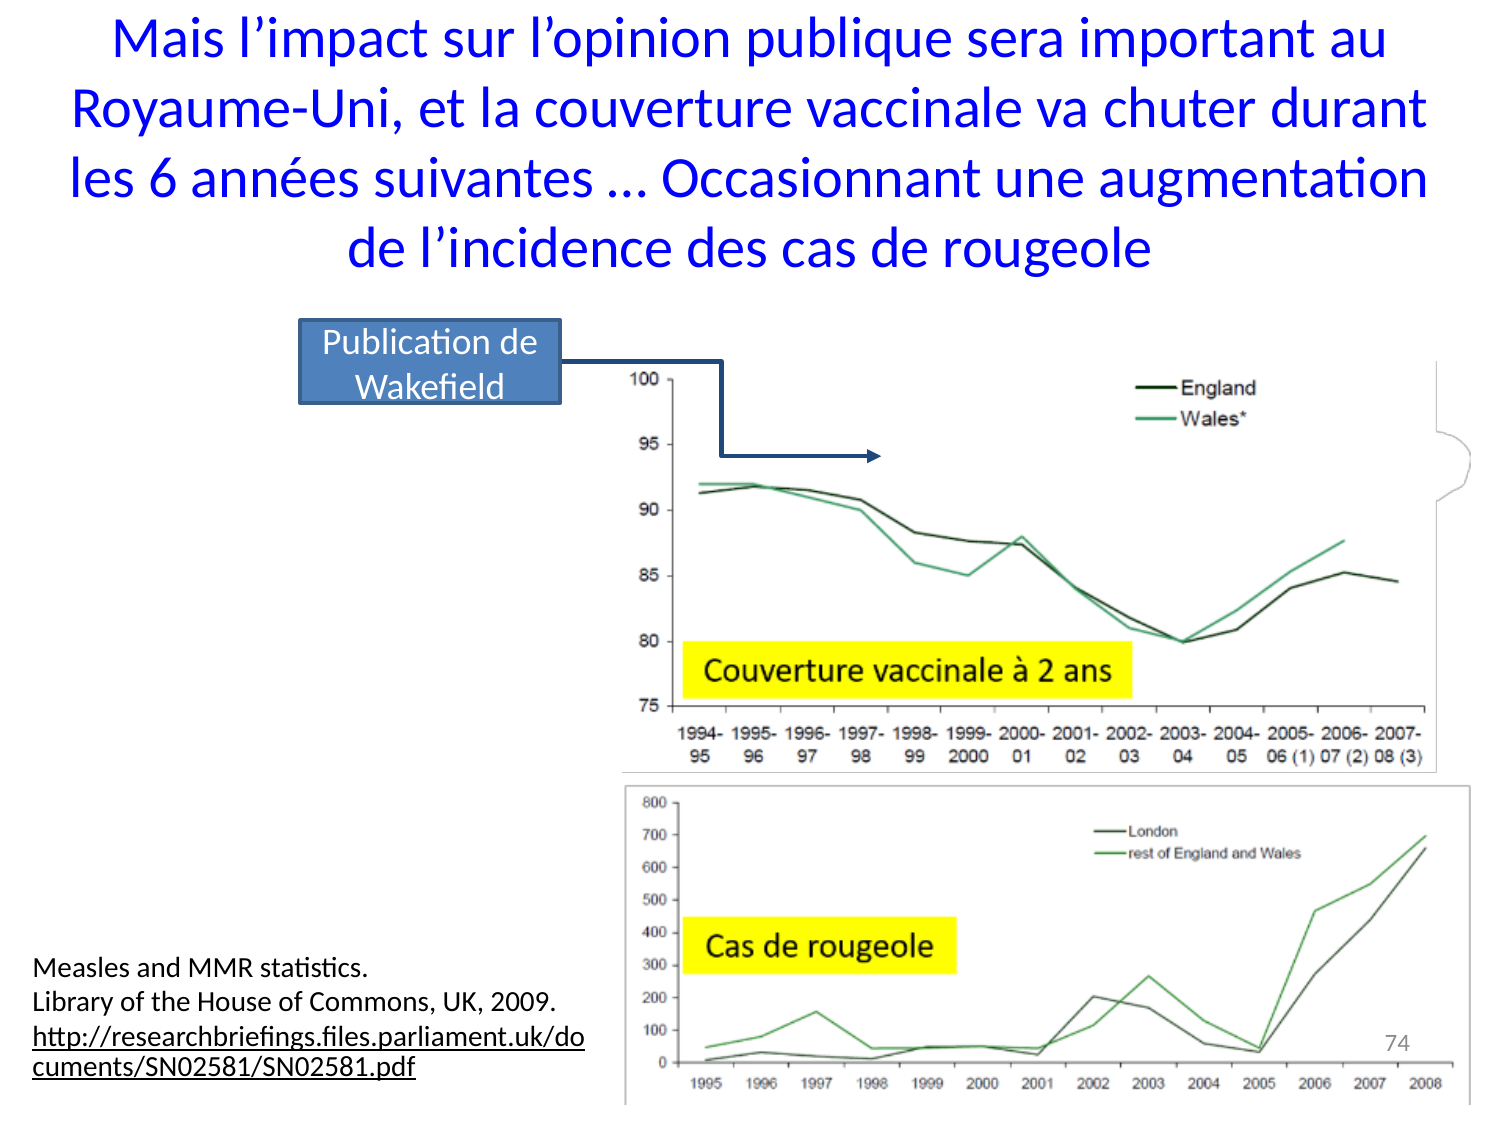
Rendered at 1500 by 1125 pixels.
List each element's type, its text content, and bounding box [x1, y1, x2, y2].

text_box Measles and MMR statistics. Library of the House of Commons, UK, 2009. http://researchbriefings.files.parliament.uk/documents/SN02581/SN02581.pdf [17, 940, 609, 1096]
title Mais l’impact sur l’opinion publique sera important au Royaume-Uni, et la couverture vaccinale va chuter durant les 6 années suivantes … Occasionnant une augmentation de l’incidence des cas de rougeole [41, 45, 1459, 233]
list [622, 361, 1471, 1105]
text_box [300, 320, 882, 457]
